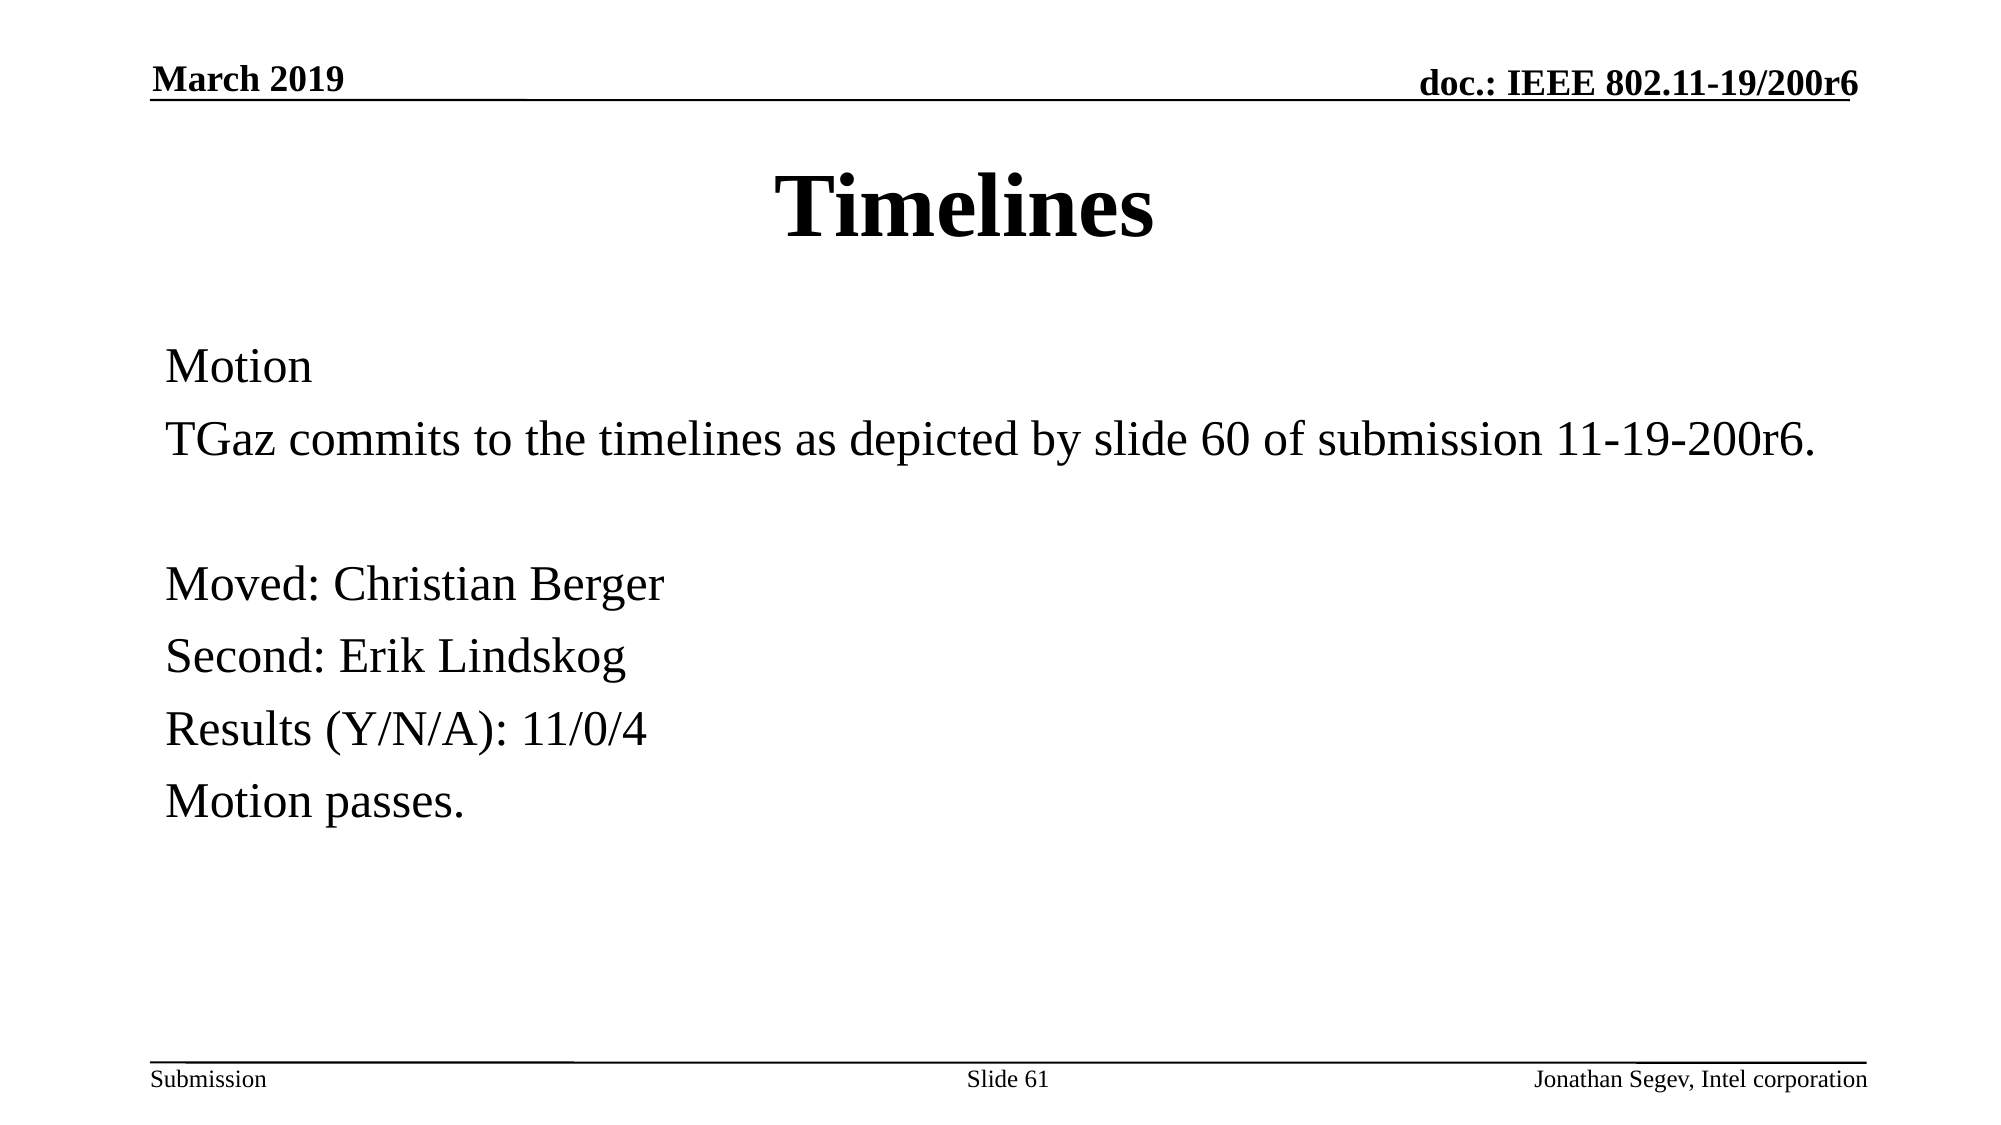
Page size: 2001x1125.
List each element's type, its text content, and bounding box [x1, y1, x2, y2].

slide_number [152, 54, 563, 100]
list Motion TGaz commits to the timelines as depicted by slide 60 of submission 11-19-200r6. Moved: Christian Berger Second: Erik Lindskog Results (Y/N/A): 11/0/4 Motion passes. [149, 324, 1850, 1000]
footer Jonathan Segev, Intel corporation [1171, 1061, 1869, 1093]
slide_number Slide 61 [950, 1061, 1067, 1123]
title Timelines [149, 112, 1850, 288]
